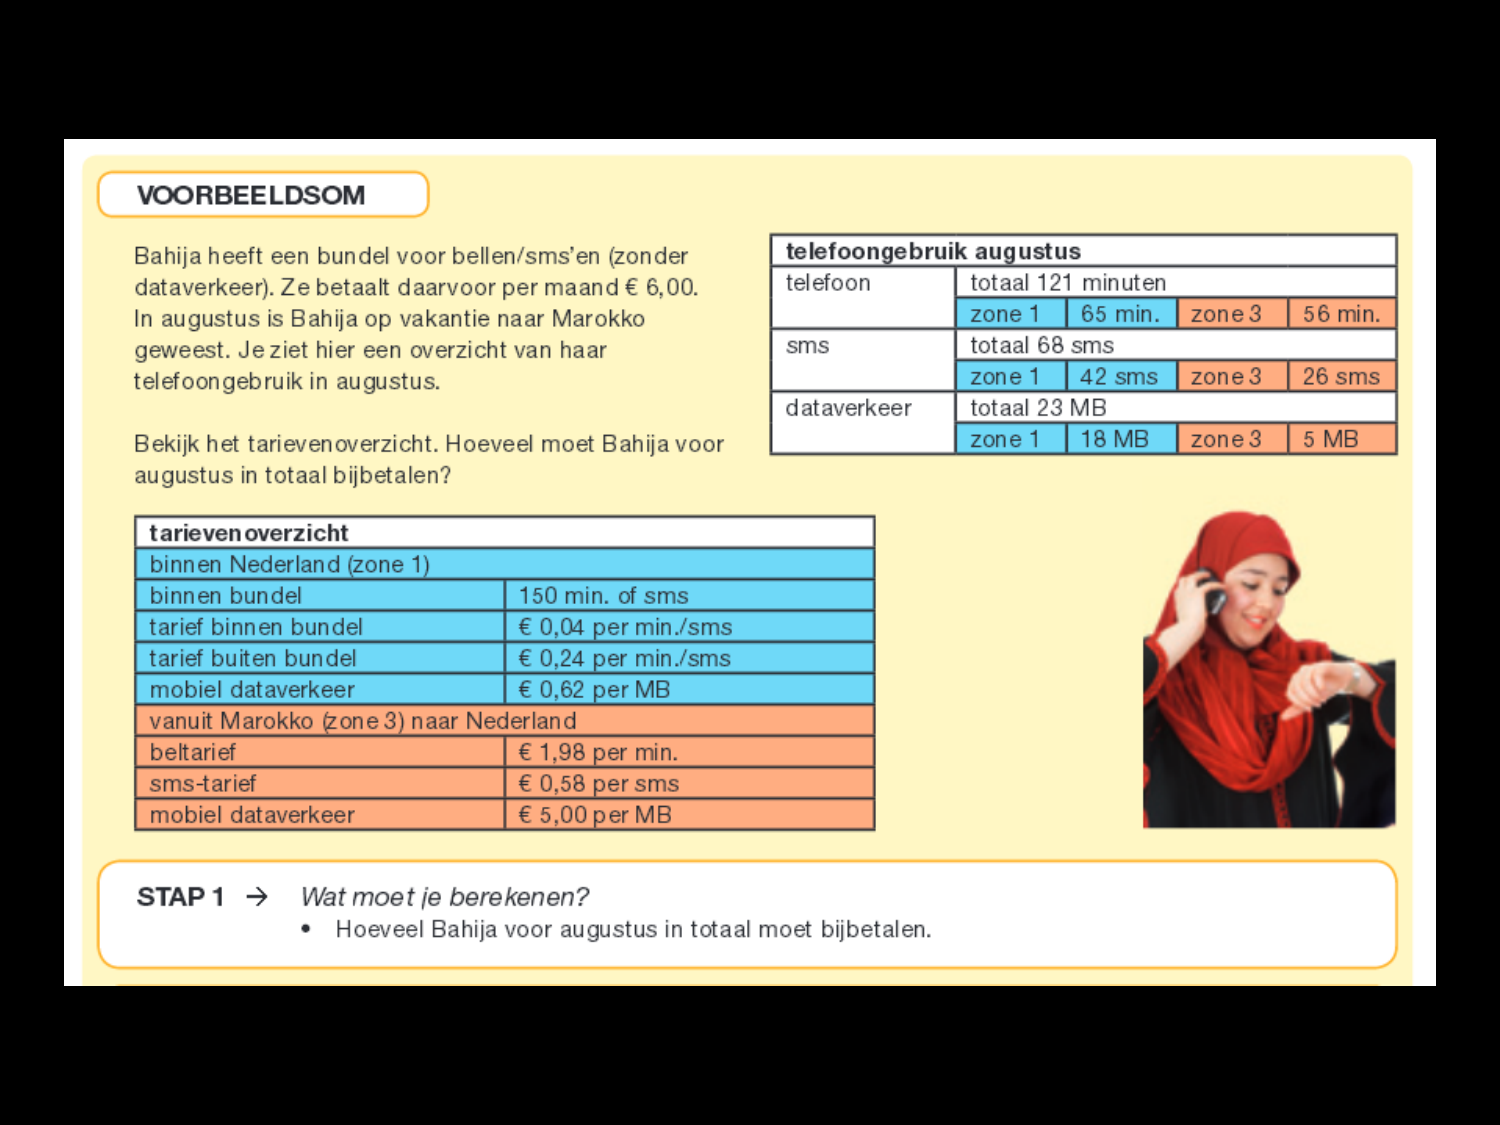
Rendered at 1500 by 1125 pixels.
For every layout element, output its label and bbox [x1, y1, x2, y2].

picture [64, 139, 1436, 986]
